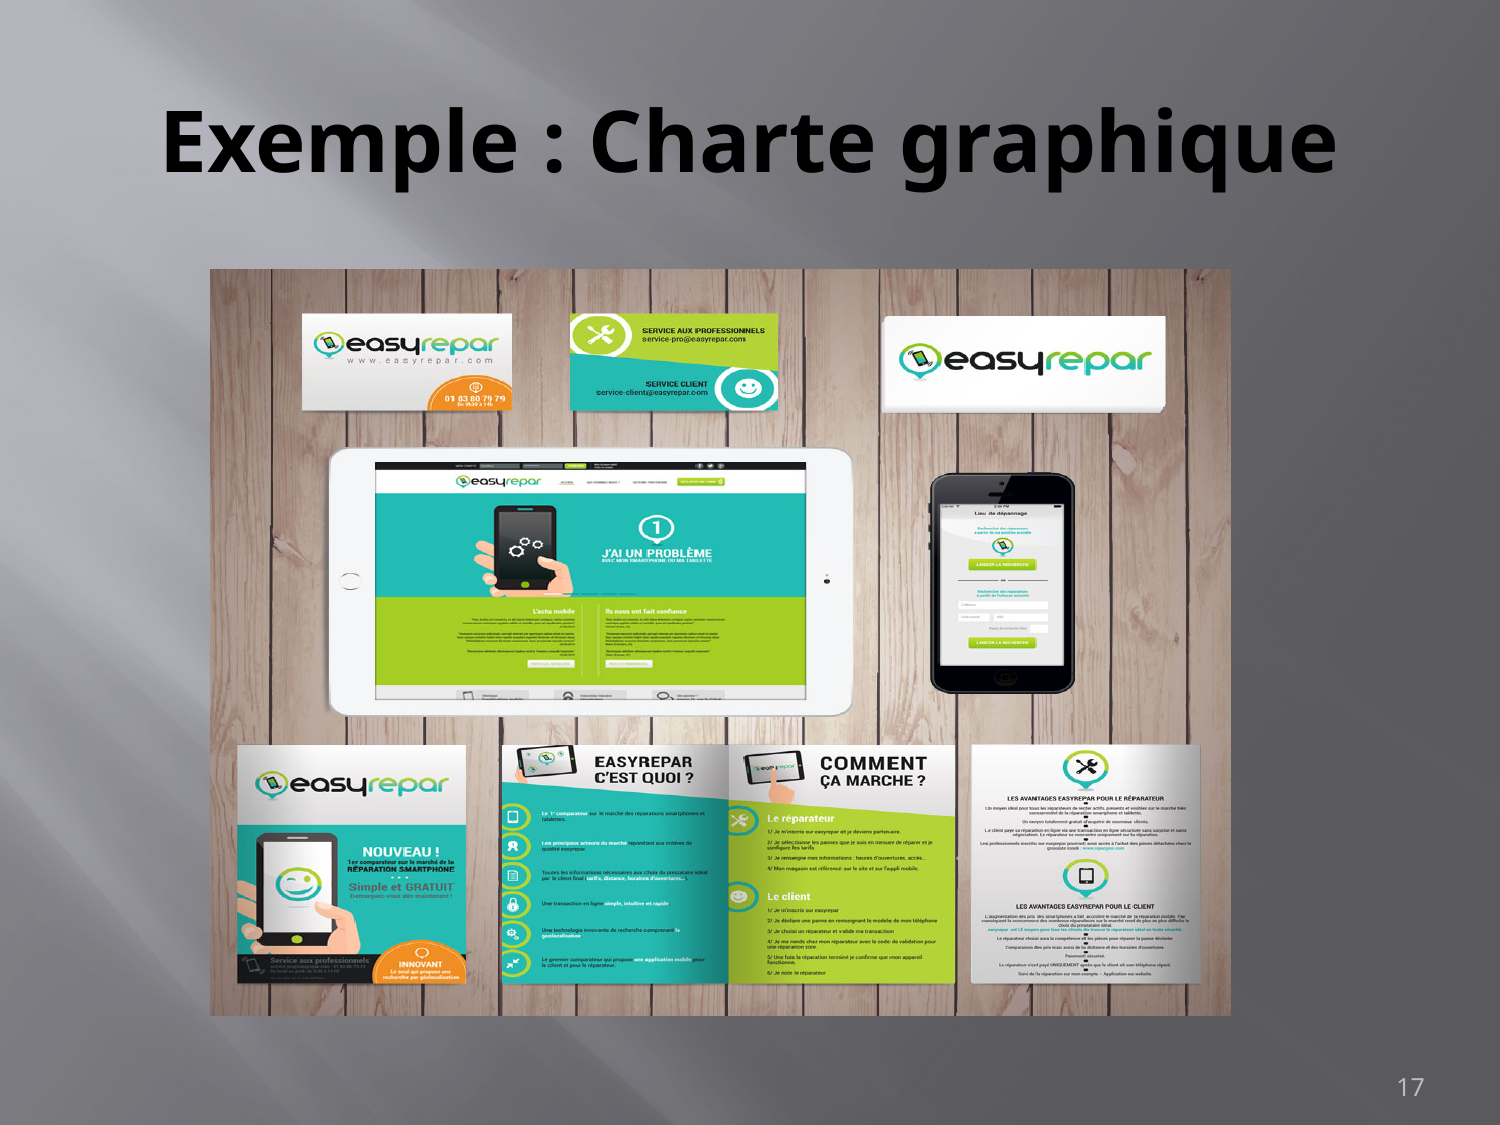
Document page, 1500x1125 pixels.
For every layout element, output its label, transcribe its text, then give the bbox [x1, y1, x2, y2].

picture [210, 269, 1231, 1016]
title Exemple : Charte graphique [75, 45, 1425, 233]
slide_number 17 [1299, 1052, 1425, 1113]
